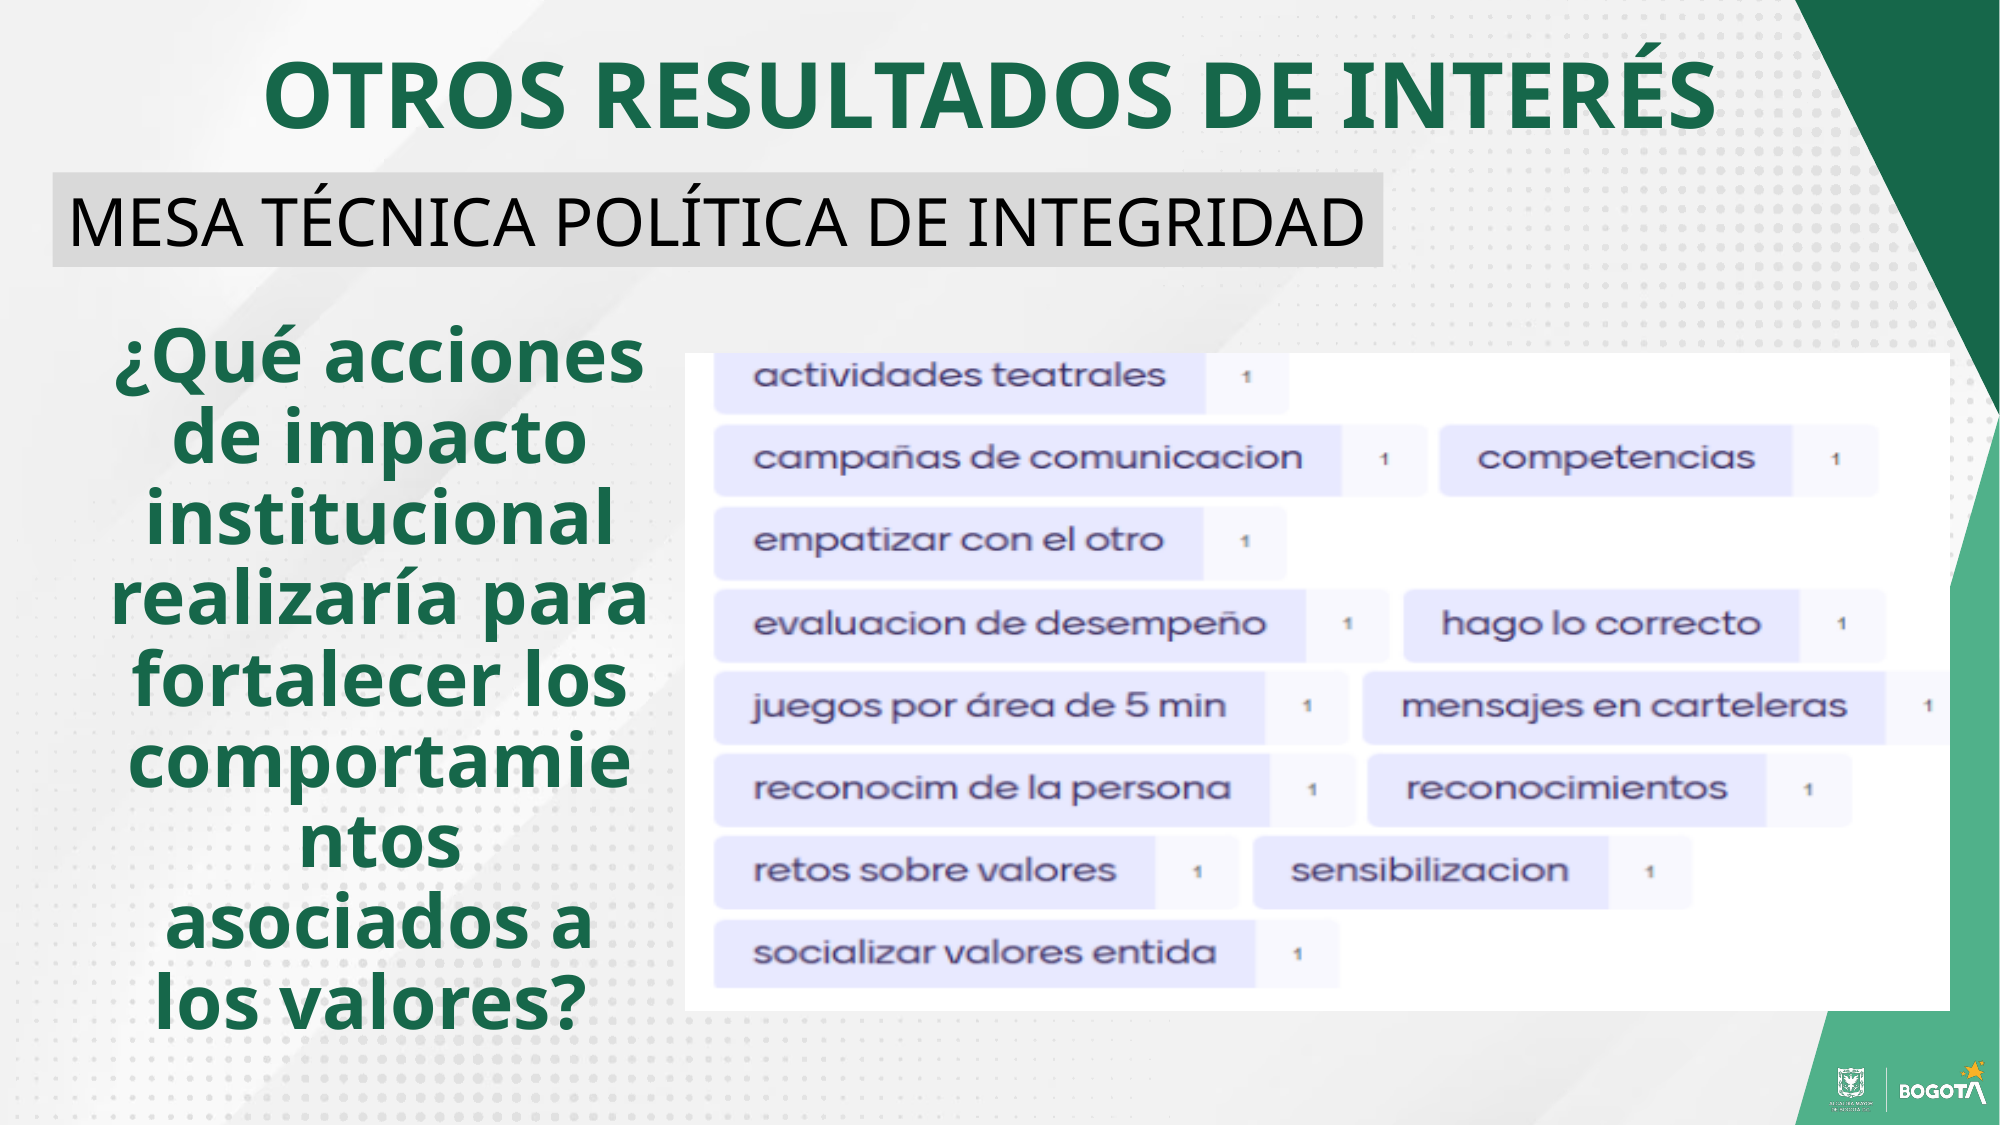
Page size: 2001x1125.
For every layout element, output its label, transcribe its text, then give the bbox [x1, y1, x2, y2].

title ¿Qué acciones de impacto institucional realizaría para fortalecer los comportamientos asociados a los valores? [90, 562, 671, 802]
text_box MESA TÉCNICA POLÍTICA DE INTEGRIDAD [52, 197, 1384, 267]
text_box OTROS RESULTADOS DE INTERÉS [31, 0, 1950, 197]
picture [0, 0, 1999, 1125]
picture [1829, 1060, 1987, 1112]
